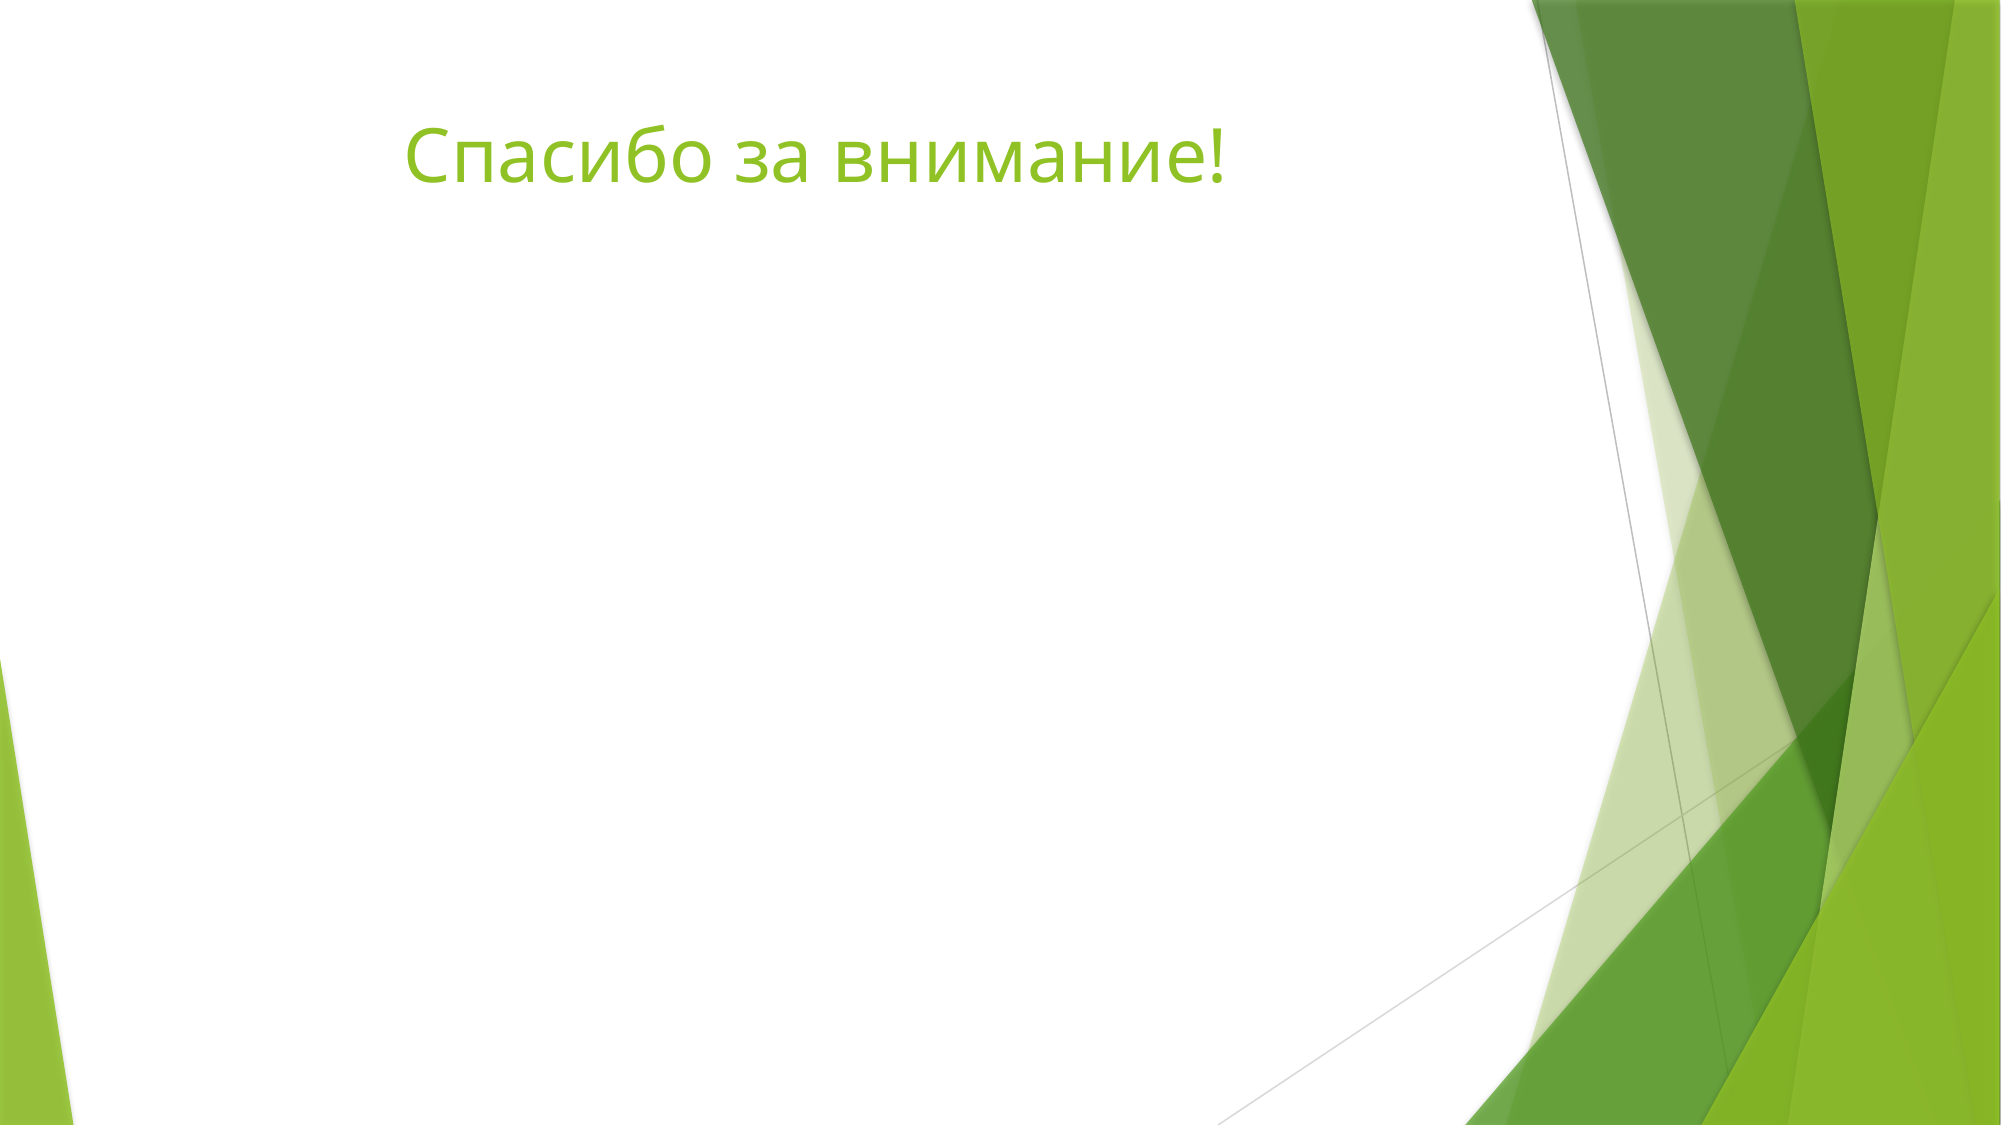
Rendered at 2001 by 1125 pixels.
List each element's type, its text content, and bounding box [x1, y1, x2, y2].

title Спасибо за внимание! [111, 99, 1522, 317]
